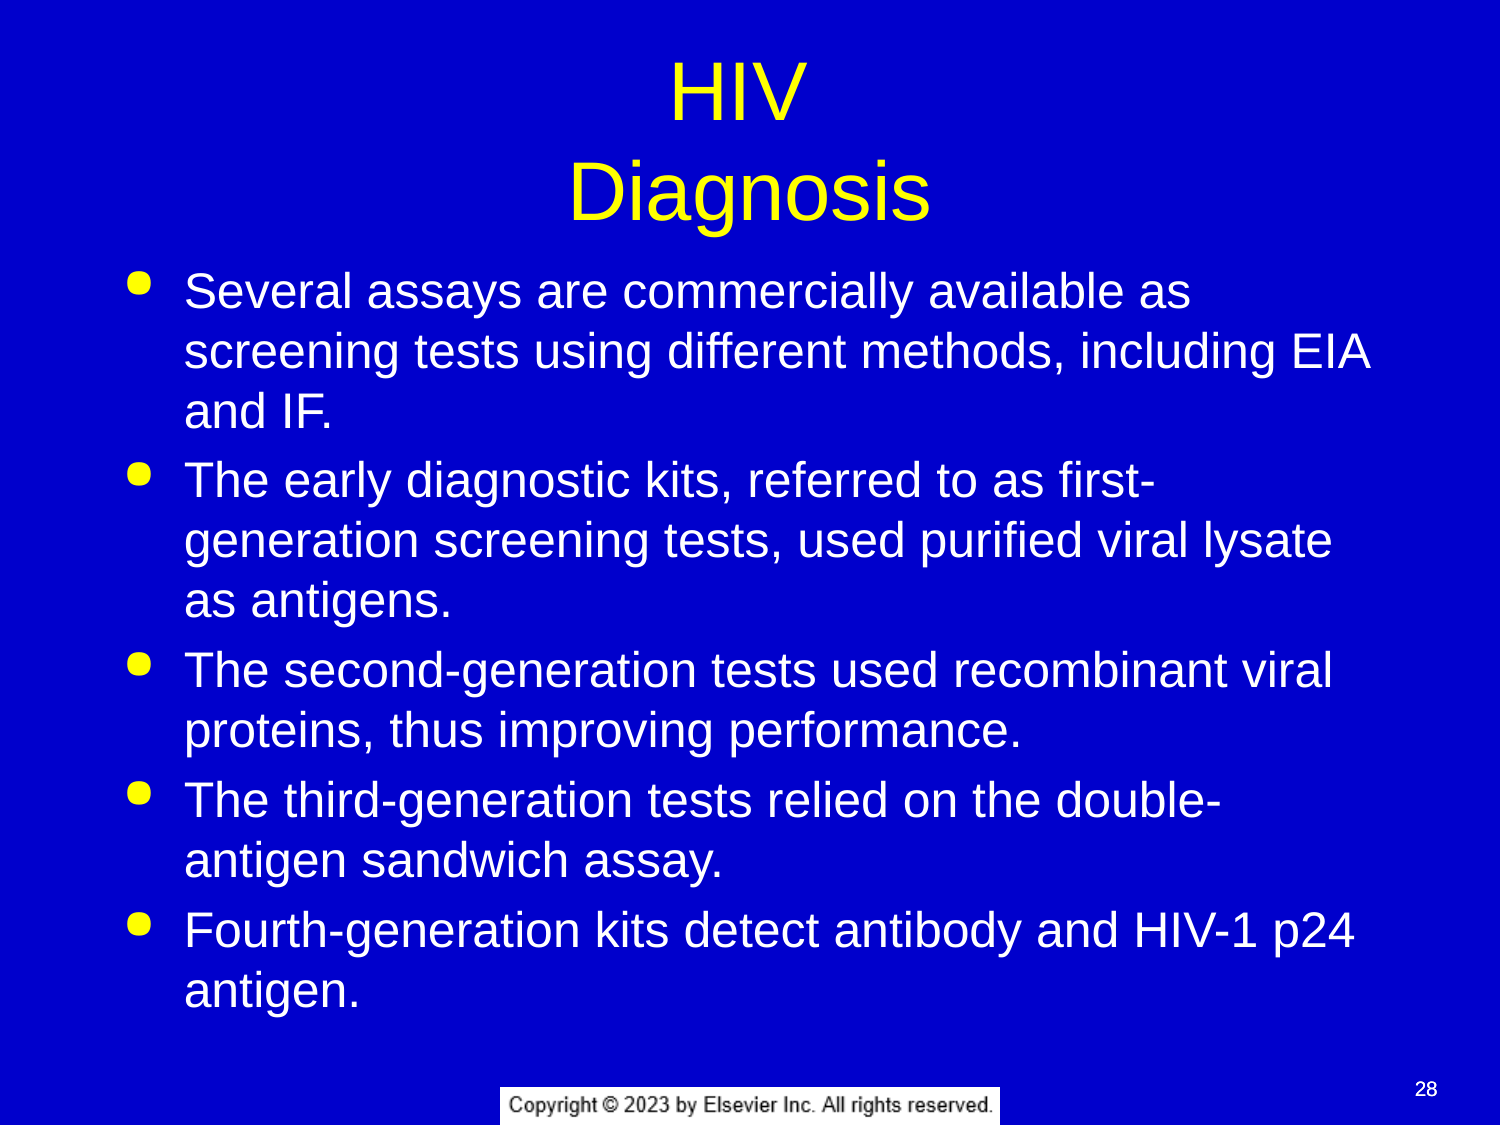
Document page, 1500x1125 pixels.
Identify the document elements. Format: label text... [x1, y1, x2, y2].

title HIV Diagnosis [112, 37, 1388, 238]
list Several assays are commercially available as screening tests using different methods, including EIA and IF. The early diagnostic kits, referred to as first-generation screening tests, used purified viral lysate as antigens. The second-generation tests used recombinant viral proteins, thus improving performance. The third-generation tests relied on the double-antigen sandwich assay. Fourth-generation kits detect antibody and HIV-1 p24 antigen. [111, 249, 1388, 982]
picture [500, 1087, 1000, 1125]
